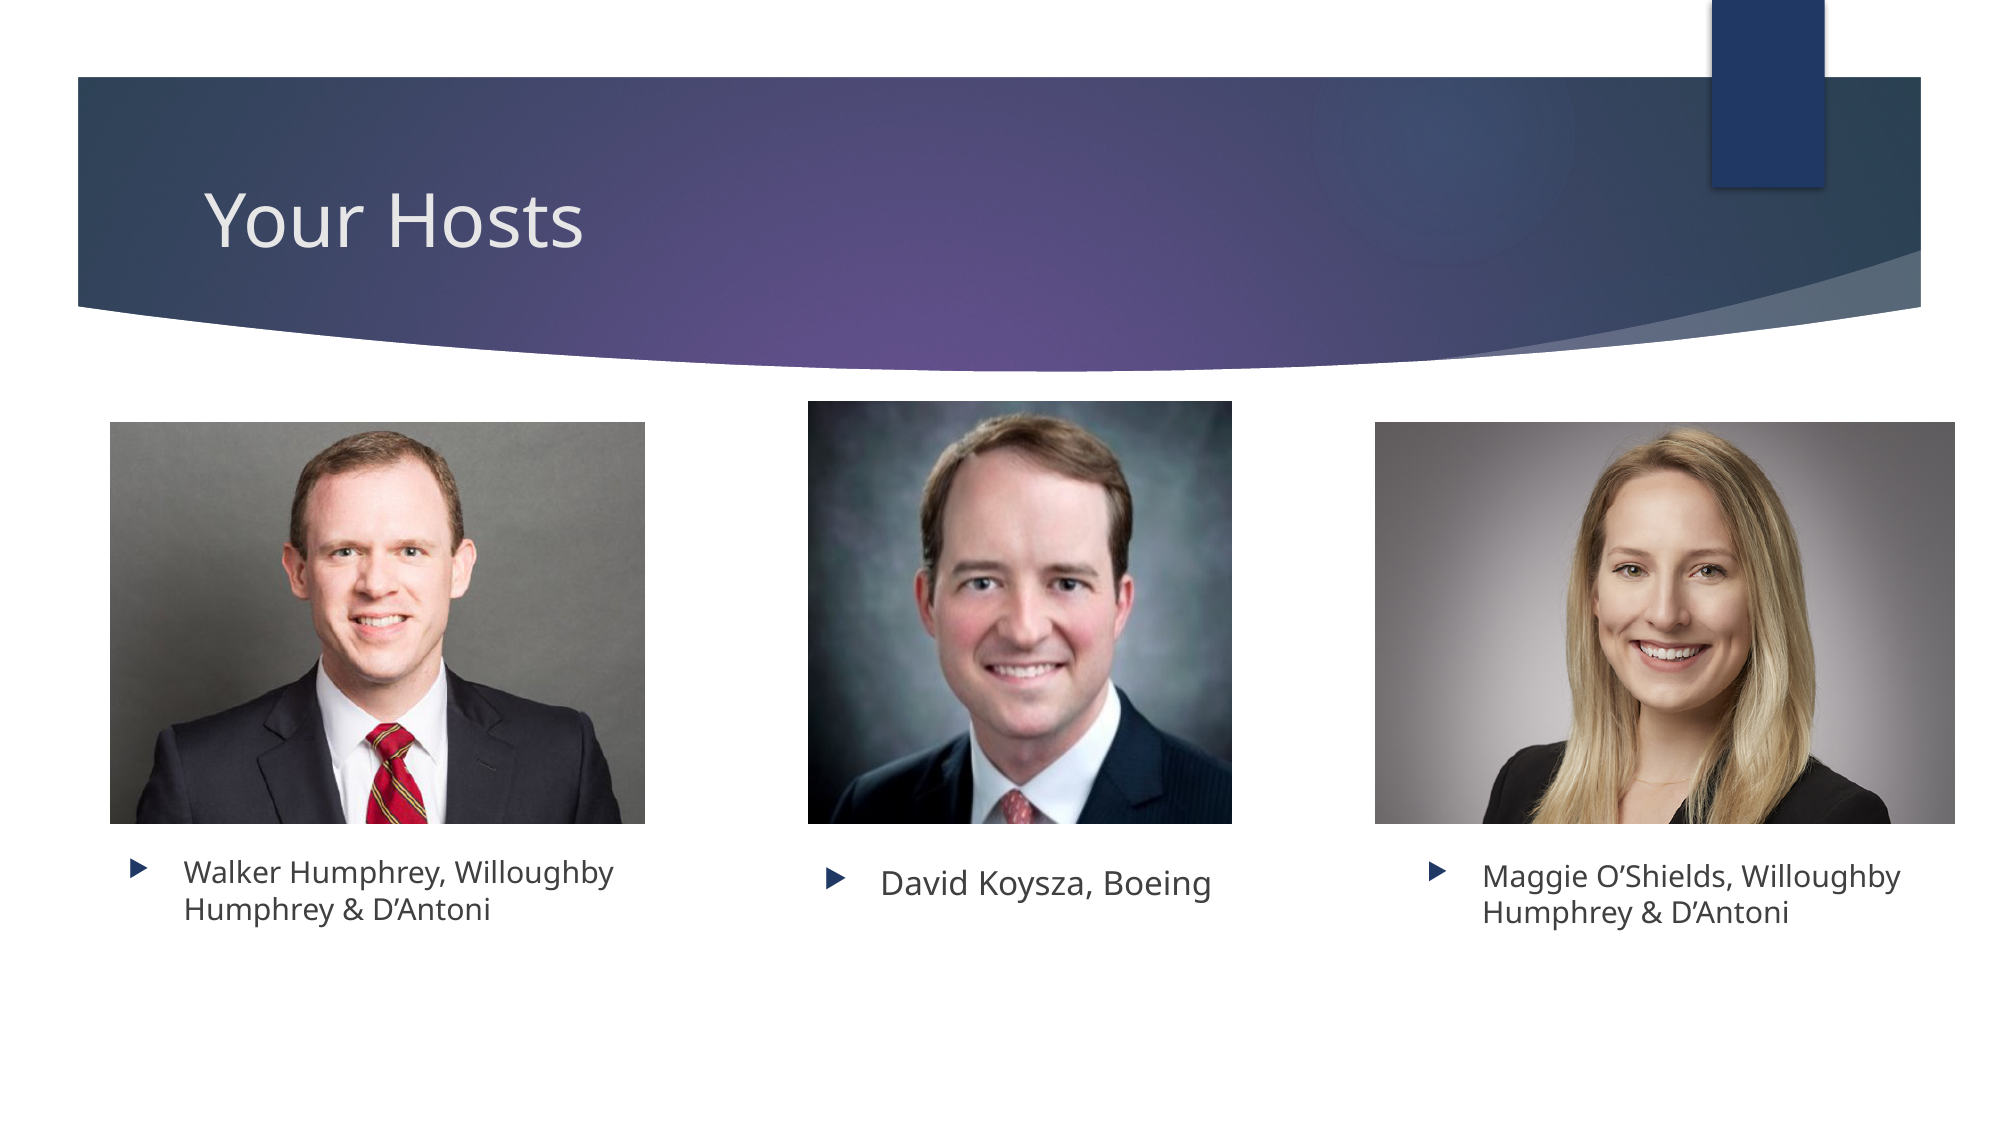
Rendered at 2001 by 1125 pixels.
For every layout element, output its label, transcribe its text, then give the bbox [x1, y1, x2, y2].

list Walker Humphrey, Willoughby Humphrey & D’Antoni [113, 845, 648, 962]
title Your Hosts [189, 159, 1627, 276]
picture [808, 401, 1232, 824]
picture [1375, 422, 1956, 824]
text_box David Koysza, Boeing [808, 855, 1285, 971]
text_box Maggie O’Shields, Willoughby Humphrey & D’Antoni [1411, 849, 1927, 966]
picture [110, 422, 645, 824]
